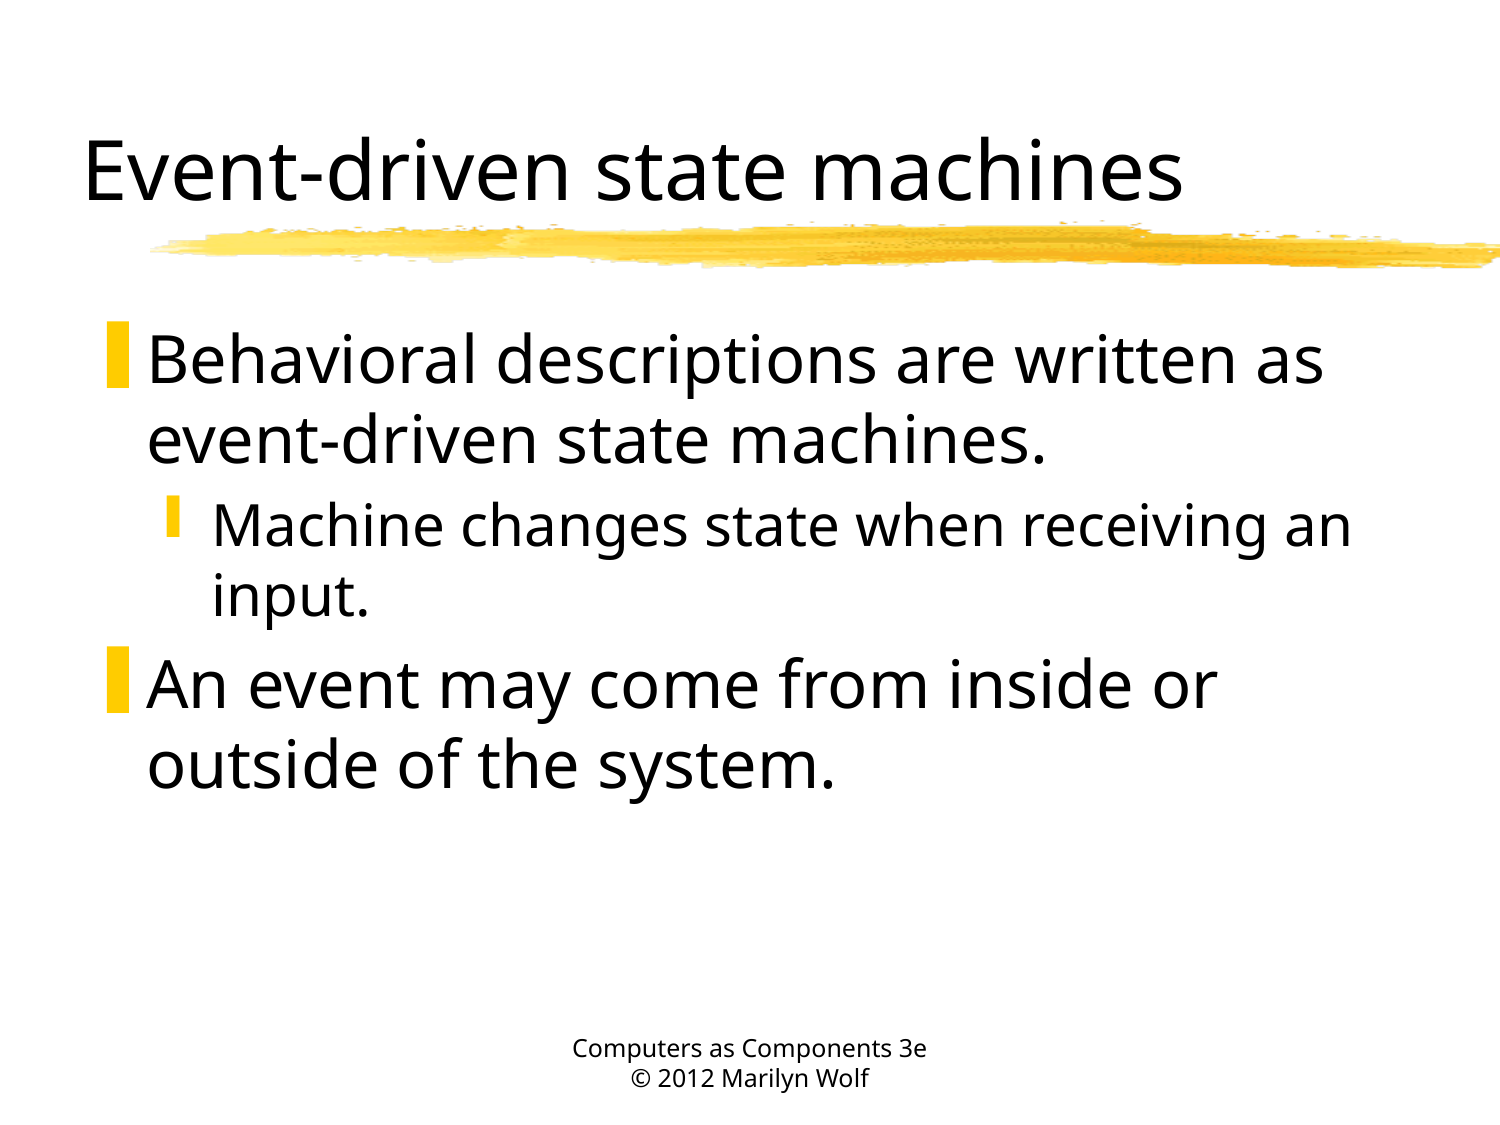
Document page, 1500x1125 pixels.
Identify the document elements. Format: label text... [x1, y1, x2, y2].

picture [150, 215, 1500, 279]
title Event-driven state machines [66, 37, 1342, 226]
list Behavioral descriptions are written as event-driven state machines. Machine changes state when receiving an input. An event may come from inside or outside of the system. [74, 309, 1417, 994]
